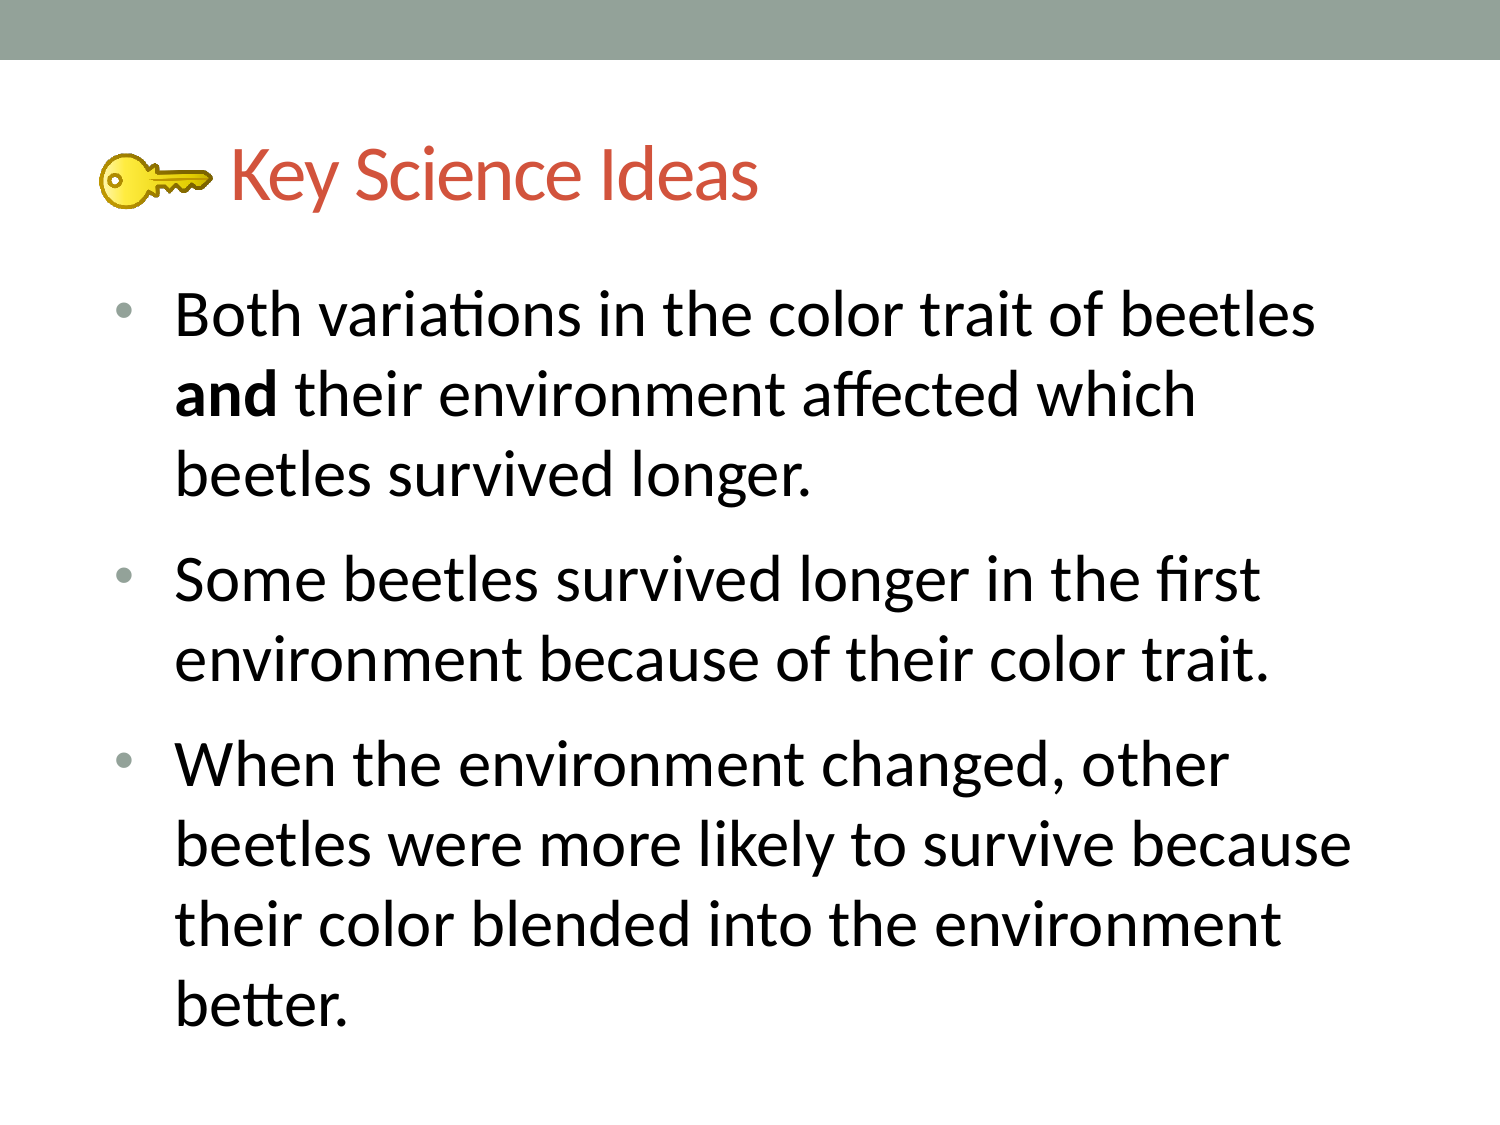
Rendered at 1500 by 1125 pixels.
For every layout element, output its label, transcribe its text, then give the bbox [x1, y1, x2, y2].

title Key Science Ideas [87, 87, 1450, 250]
list Both variations in the color trait of beetles and their environment affected which beetles survived longer. Some beetles survived longer in the first environment because of their color trait. When the environment changed, other beetles were more likely to survive because their color blended into the environment better. [99, 262, 1425, 1063]
picture [99, 124, 213, 238]
